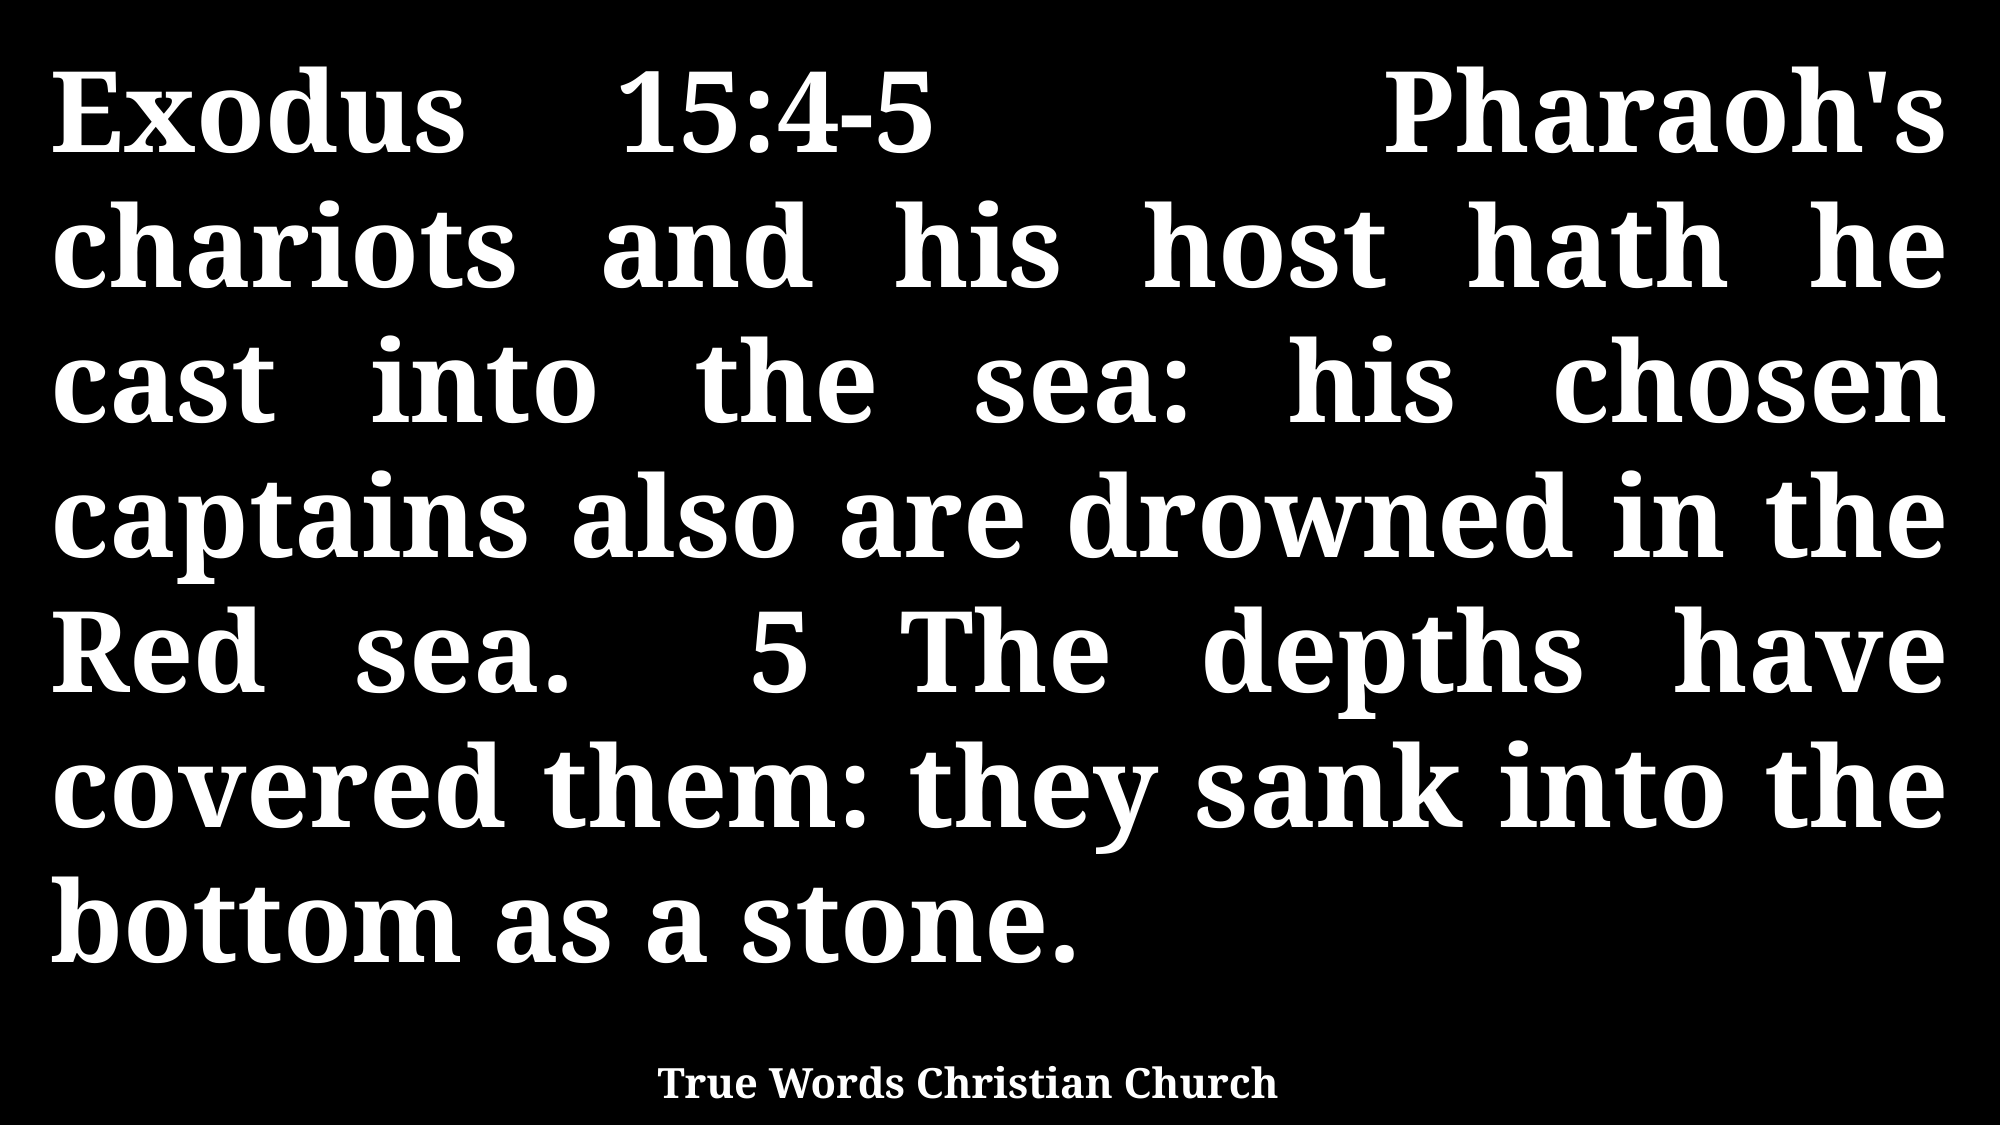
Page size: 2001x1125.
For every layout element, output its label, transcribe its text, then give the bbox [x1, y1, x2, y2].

text_box True Words Christian Church [642, 1049, 1294, 1114]
text_box Exodus 15:4-5 Pharaoh's chariots and his host hath he cast into the sea: his chosen captains also are drowned in the Red sea. 5 The depths have covered them: they sank into the bottom as a stone. [35, 32, 1965, 992]
